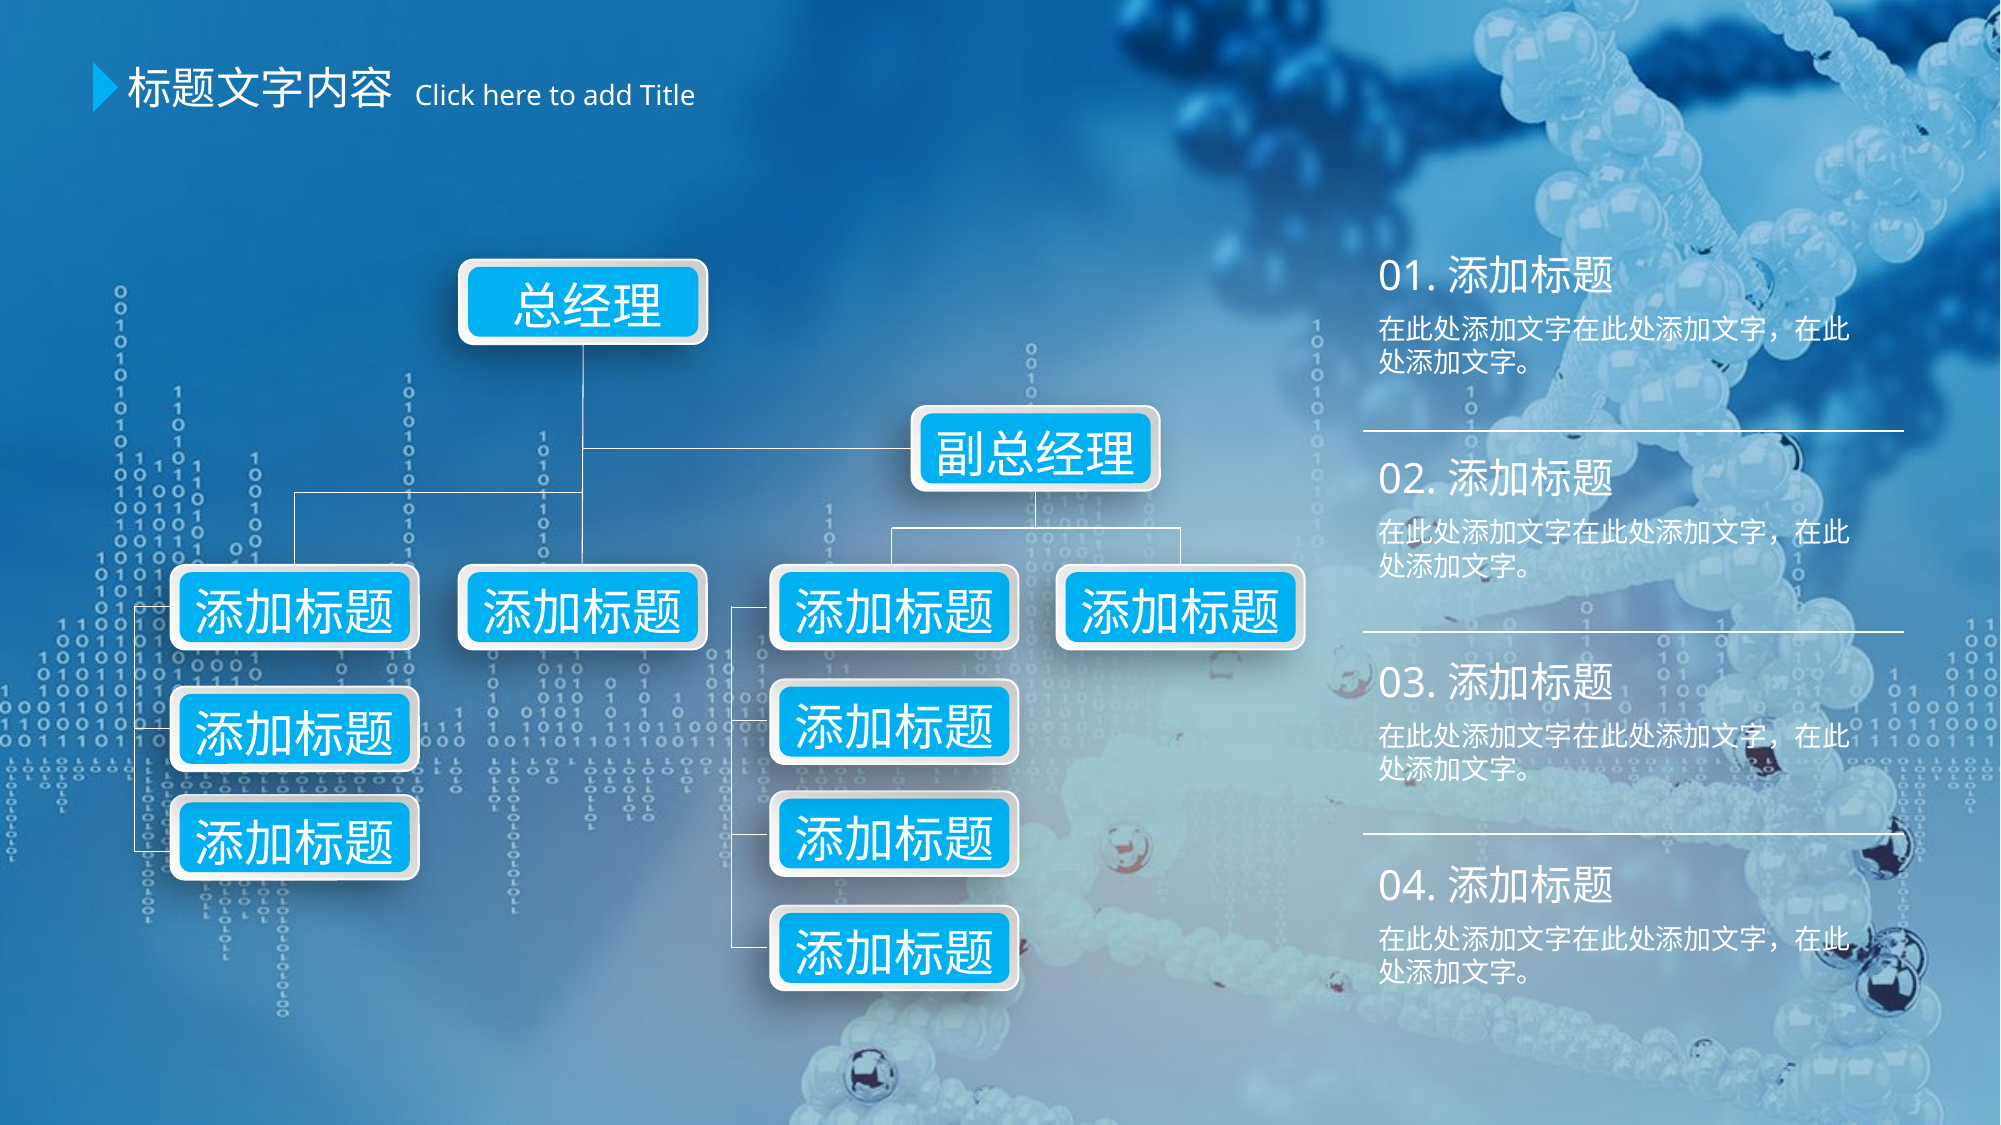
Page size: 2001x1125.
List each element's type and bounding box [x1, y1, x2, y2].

text_box [134, 259, 1305, 991]
text_box [93, 52, 719, 122]
picture [0, 0, 2001, 1125]
text_box [1362, 241, 1904, 998]
